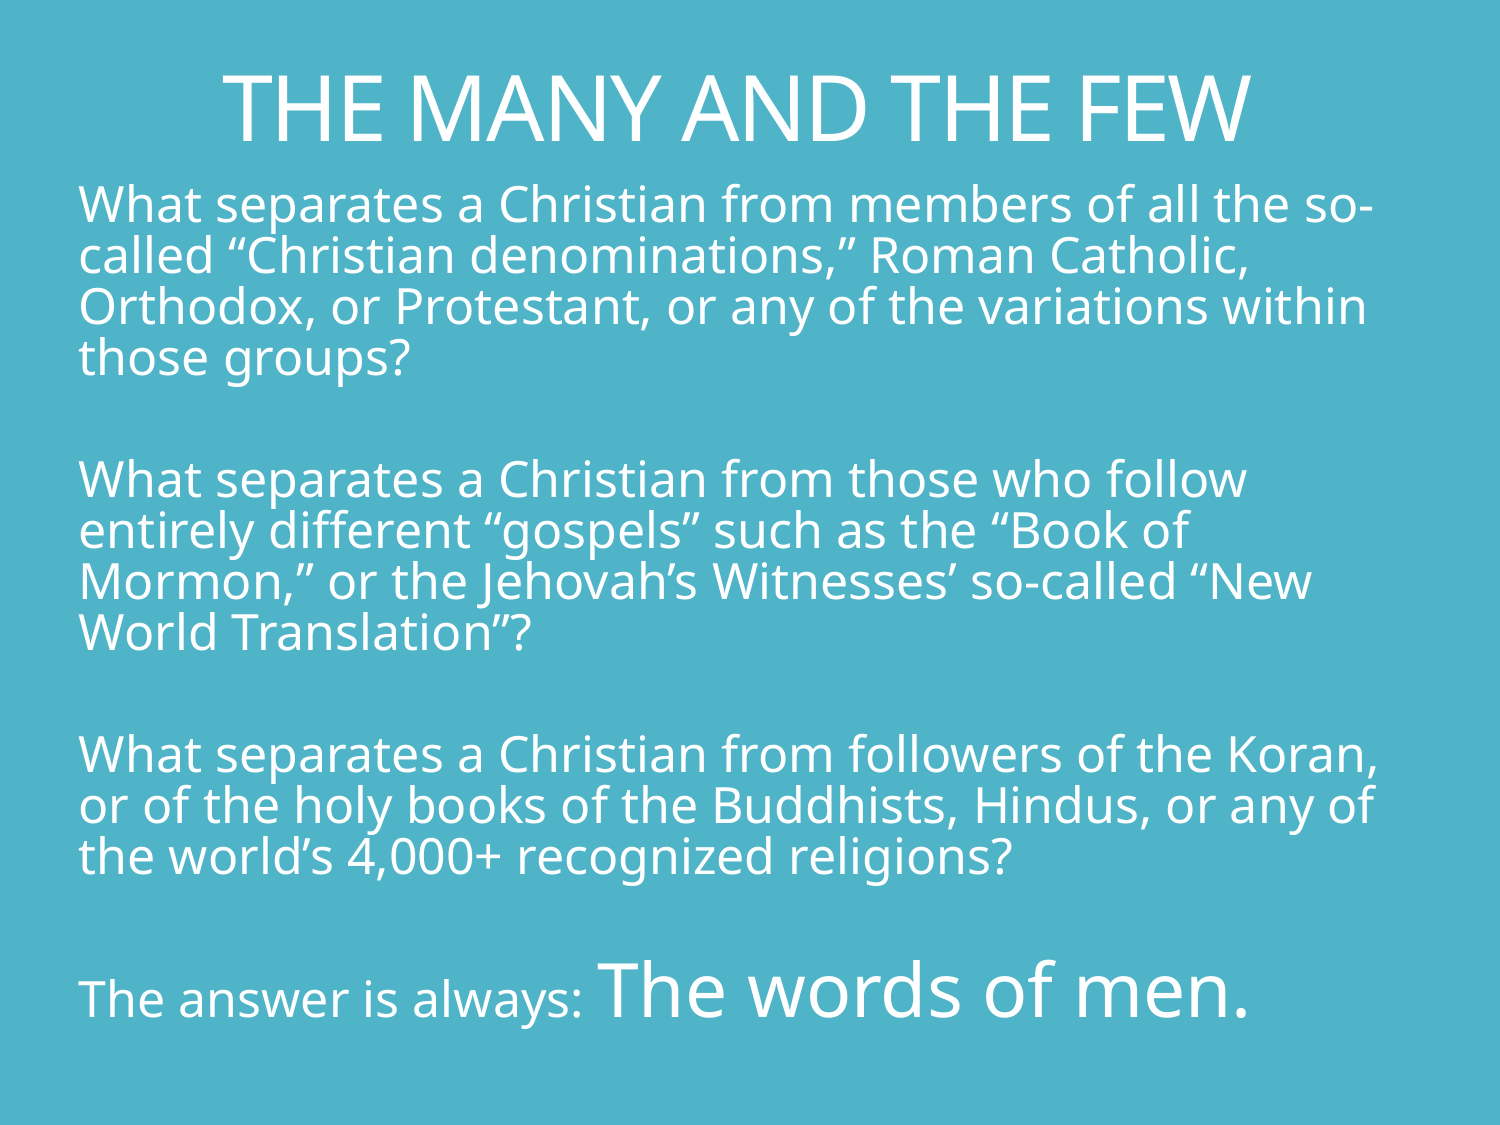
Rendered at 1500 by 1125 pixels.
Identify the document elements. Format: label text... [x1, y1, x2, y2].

subtitle What separates a Christian from members of all the so-called “Christian denominations,” Roman Catholic, Orthodox, or Protestant, or any of the variations within those groups? What separates a Christian from those who follow entirely different “gospels” such as the “Book of Mormon,” or the Jehovah’s Witnesses’ so-called “New World Translation”? What separates a Christian from followers of the Koran, or of the holy books of the Buddhists, Hindus, or any of the world’s 4,000+ recognized religions? The answer is always: The words of men. [63, 174, 1438, 1041]
title THE MANY AND THE FEW [74, 0, 1401, 167]
